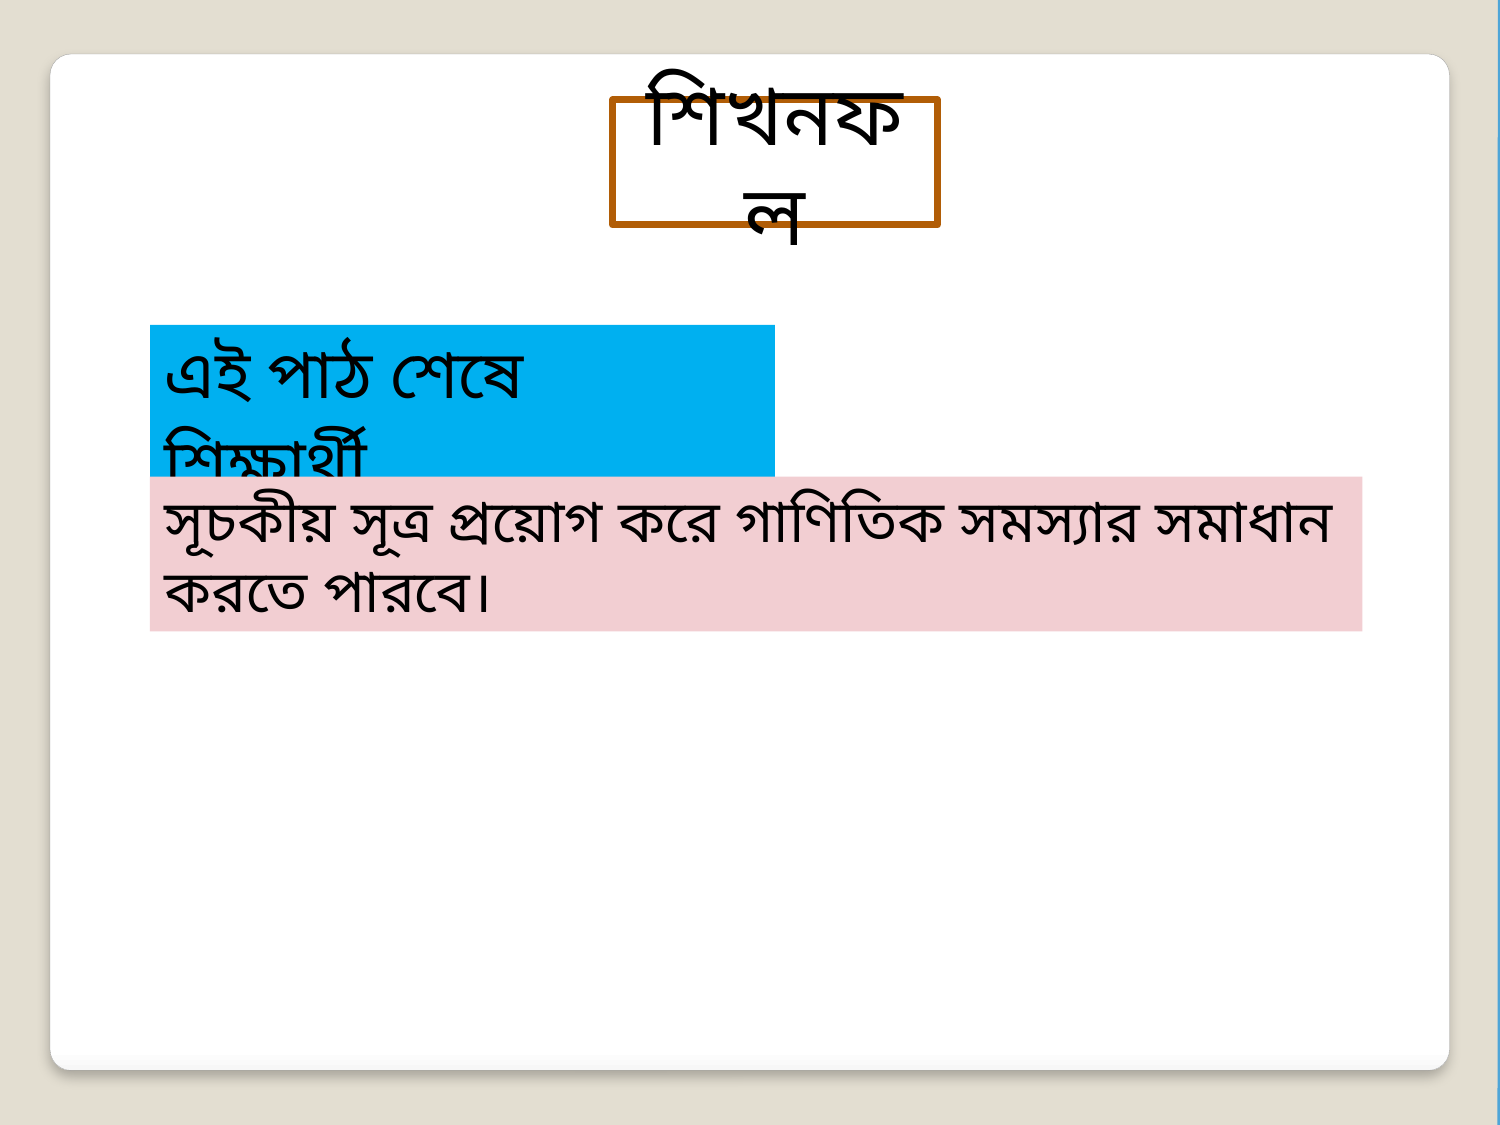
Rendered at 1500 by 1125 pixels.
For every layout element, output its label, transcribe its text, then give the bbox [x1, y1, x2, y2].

text_box সূচকীয় সূত্র প্রয়োগ করে গাণিতিক সমস্যার সমাধান করতে পারবে। [149, 476, 1363, 632]
text_box এই পাঠ শেষে শিক্ষার্থী... [150, 324, 775, 476]
text_box শিখনফল [609, 96, 941, 228]
